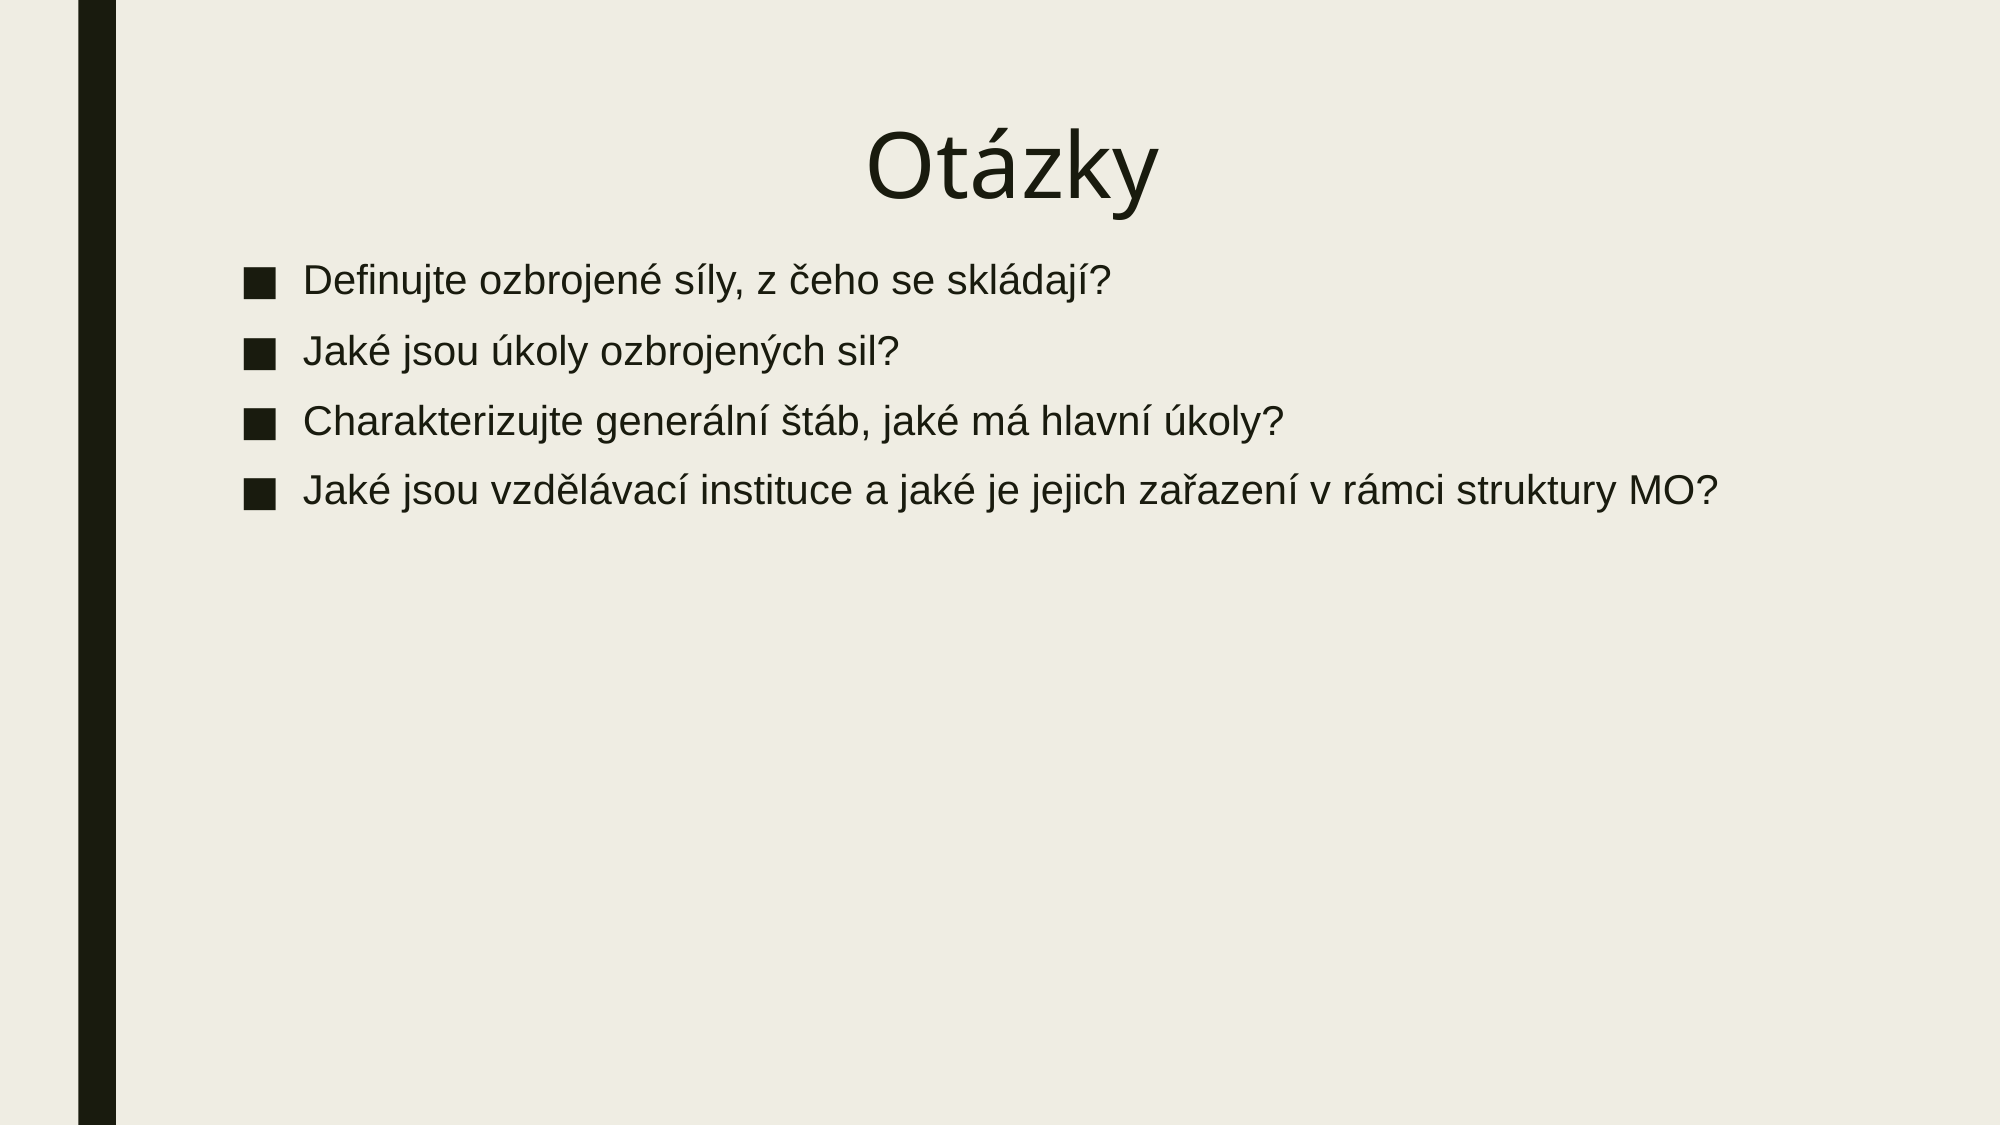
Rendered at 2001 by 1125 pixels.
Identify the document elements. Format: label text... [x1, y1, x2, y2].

list Definujte ozbrojené síly, z čeho se skládají? Jaké jsou úkoly ozbrojených sil? Charakterizujte generální štáb, jaké má hlavní úkoly? Jaké jsou vzdělávací instituce a jaké je jejich zařazení v rámci struktury MO? [225, 251, 1800, 1013]
title Otázky [225, 112, 1800, 251]
